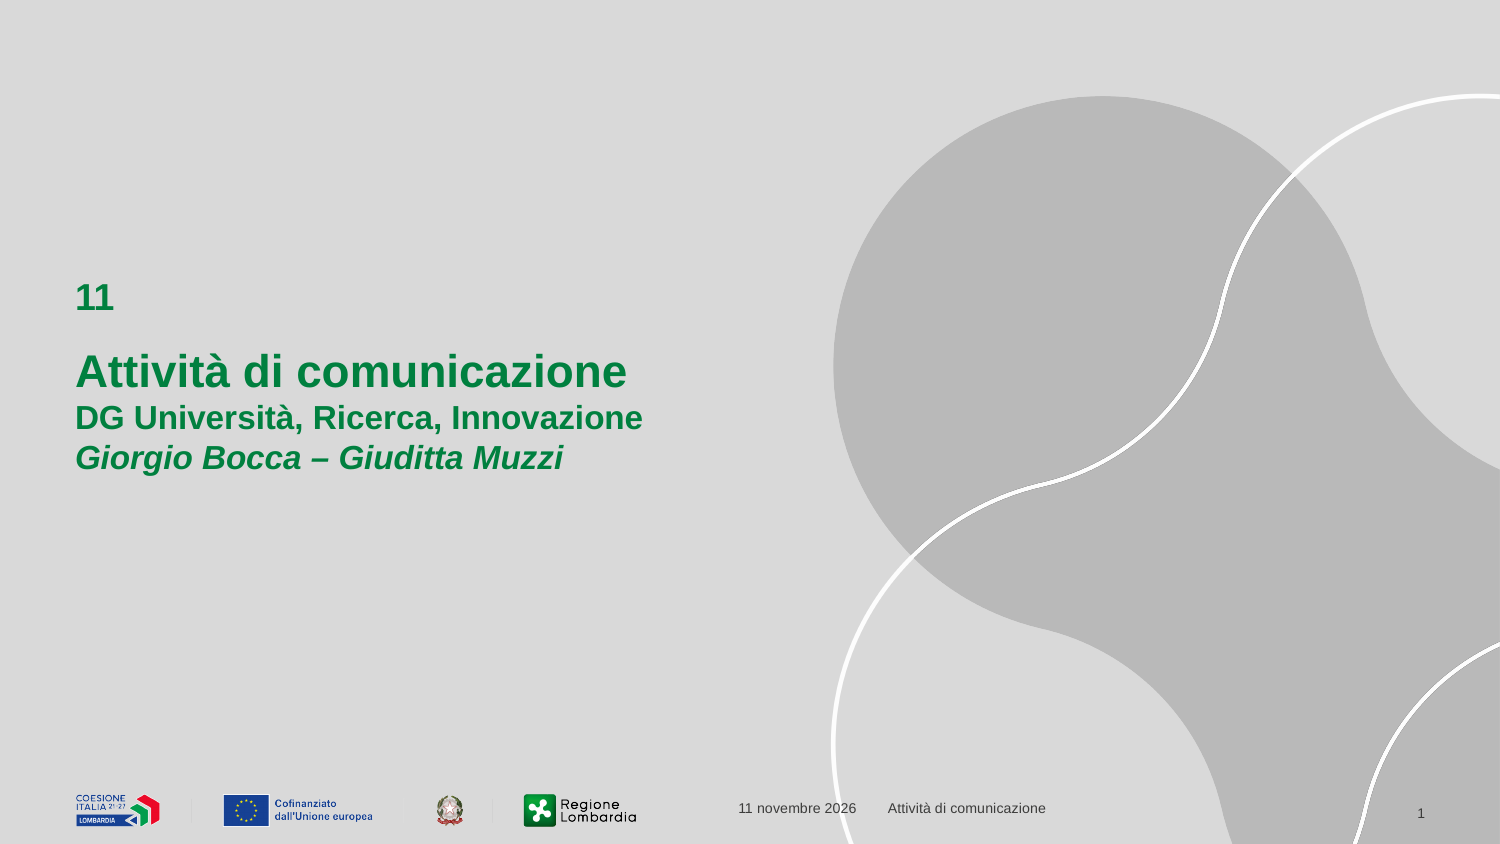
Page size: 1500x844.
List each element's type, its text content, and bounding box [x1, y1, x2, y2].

slide_number 1 [1363, 793, 1425, 839]
title Attività di comunicazione DG Università, Ricerca, Innovazione Giorgio Bocca – Giuditta Muzzi [75, 334, 1227, 512]
picture [60, 779, 651, 841]
picture [797, 0, 1500, 844]
list 11 [75, 261, 417, 332]
footer Attività di comunicazione [873, 791, 1349, 837]
slide_number 28 ottobre 2024 [723, 791, 873, 837]
